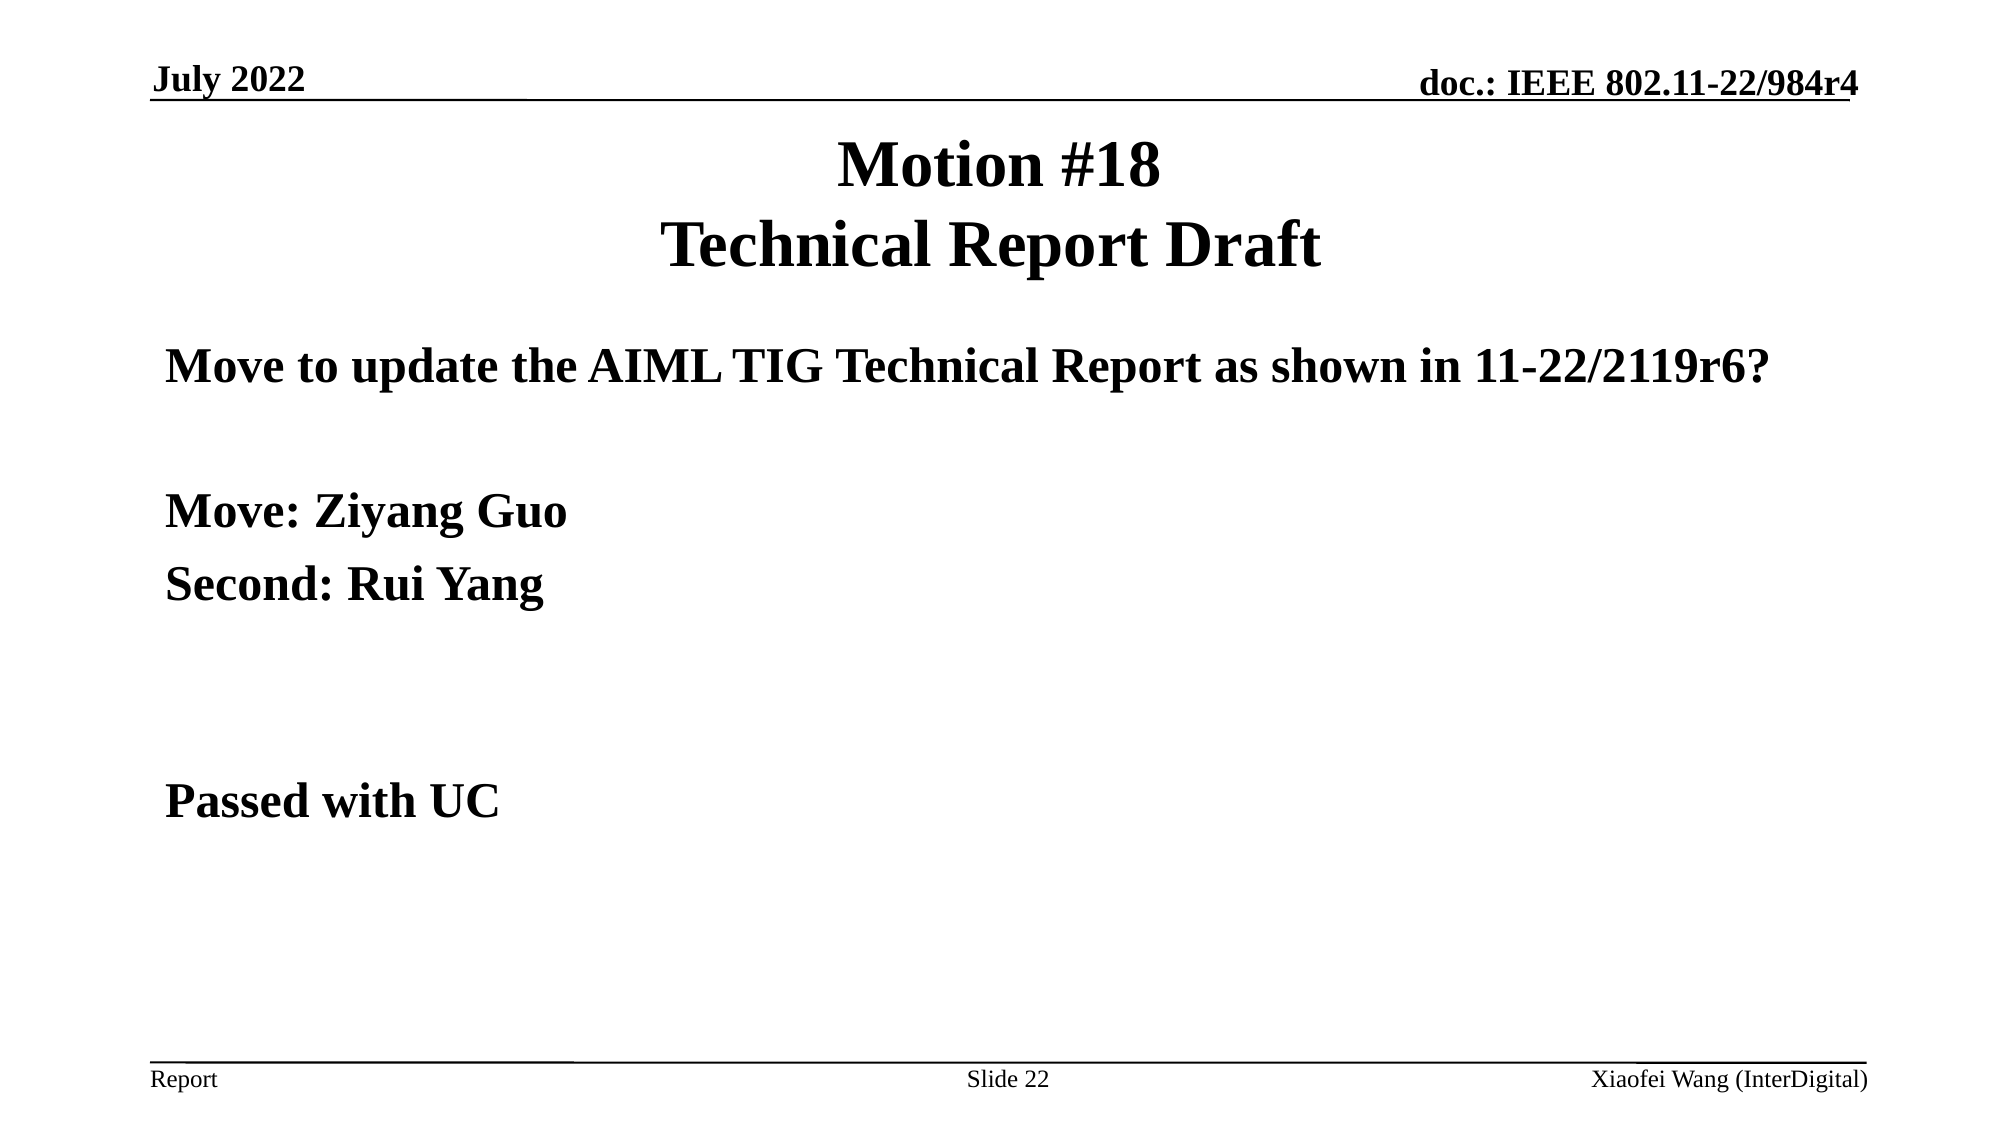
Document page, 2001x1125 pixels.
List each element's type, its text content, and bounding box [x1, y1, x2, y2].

title Motion #18 Technical Report Draft [149, 112, 1850, 288]
list Move to update the AIML TIG Technical Report as shown in 11-22/2119r6? Move: Ziyang Guo Second: Rui Yang Passed with UC [149, 324, 1850, 1000]
slide_number Slide 22 [950, 1061, 1067, 1123]
footer Xiaofei Wang (InterDigital) [1171, 1061, 1869, 1093]
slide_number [152, 54, 563, 100]
